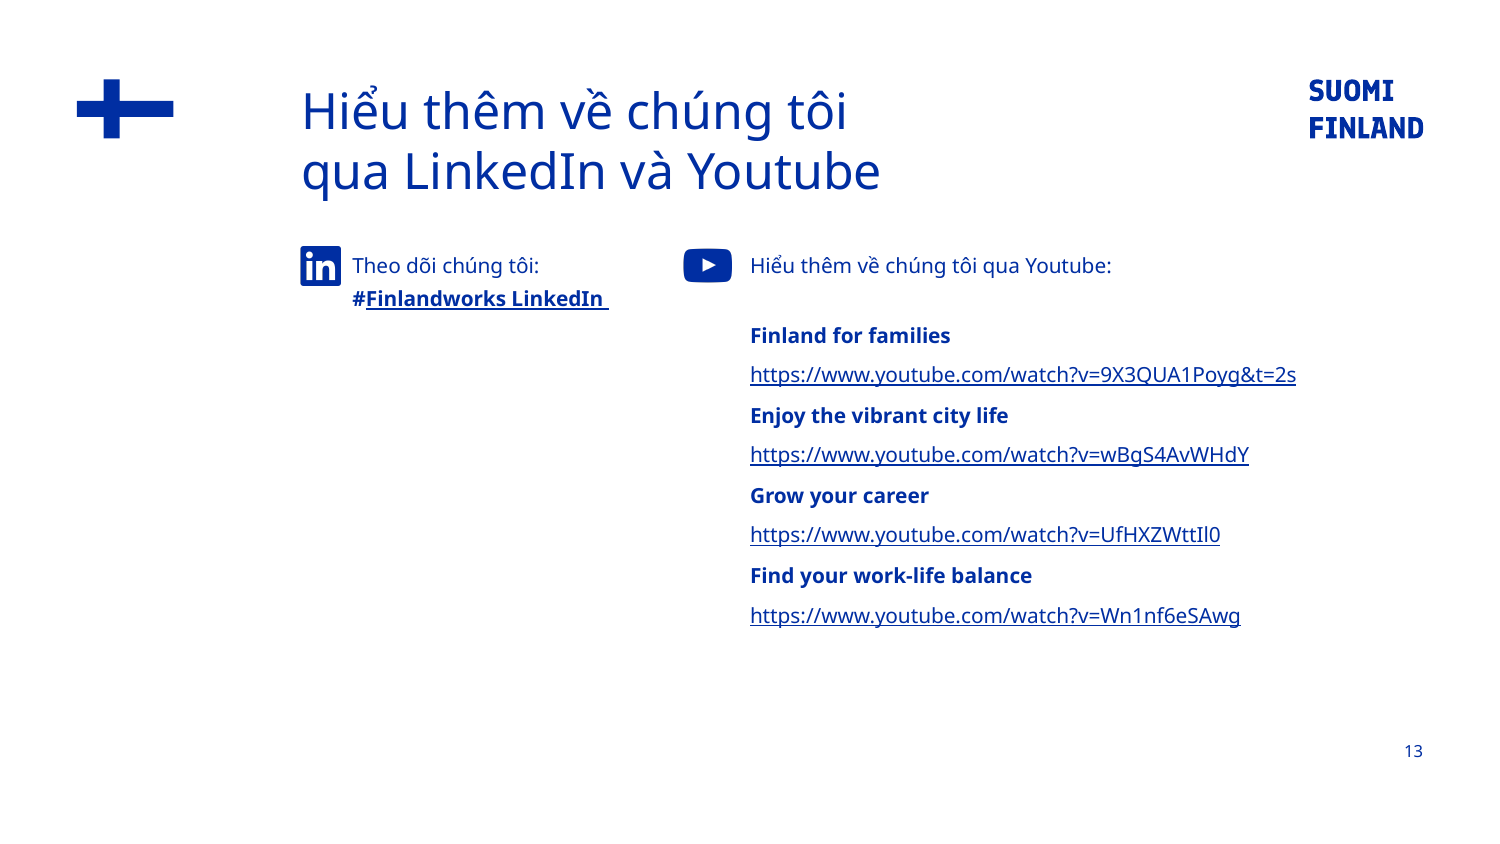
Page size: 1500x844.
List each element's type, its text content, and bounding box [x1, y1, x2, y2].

text_box Hiểu thêm về chúng tôi qua Youtube: Finland for families​ https://www.youtube.com/watch?v=9X3QUA1Poyg&t=2s​ Enjoy the vibrant city life​ https://www.youtube.com/watch?v=wBgS4AvWHdY​ Grow your career​ https://www.youtube.com/watch?v=UfHXZWttIl0​ Find your work-life balance​ https://www.youtube.com/watch?v=Wn1nf6eSAwg [749, 244, 1424, 718]
title Hiểu thêm về chúng tôi qua LinkedIn và Youtube [301, 79, 883, 221]
slide_number 13 [1305, 740, 1424, 765]
picture [288, 234, 353, 299]
list Theo dõi chúng tôi: #Finlandworks LinkedIn [352, 244, 656, 718]
picture [675, 234, 740, 299]
